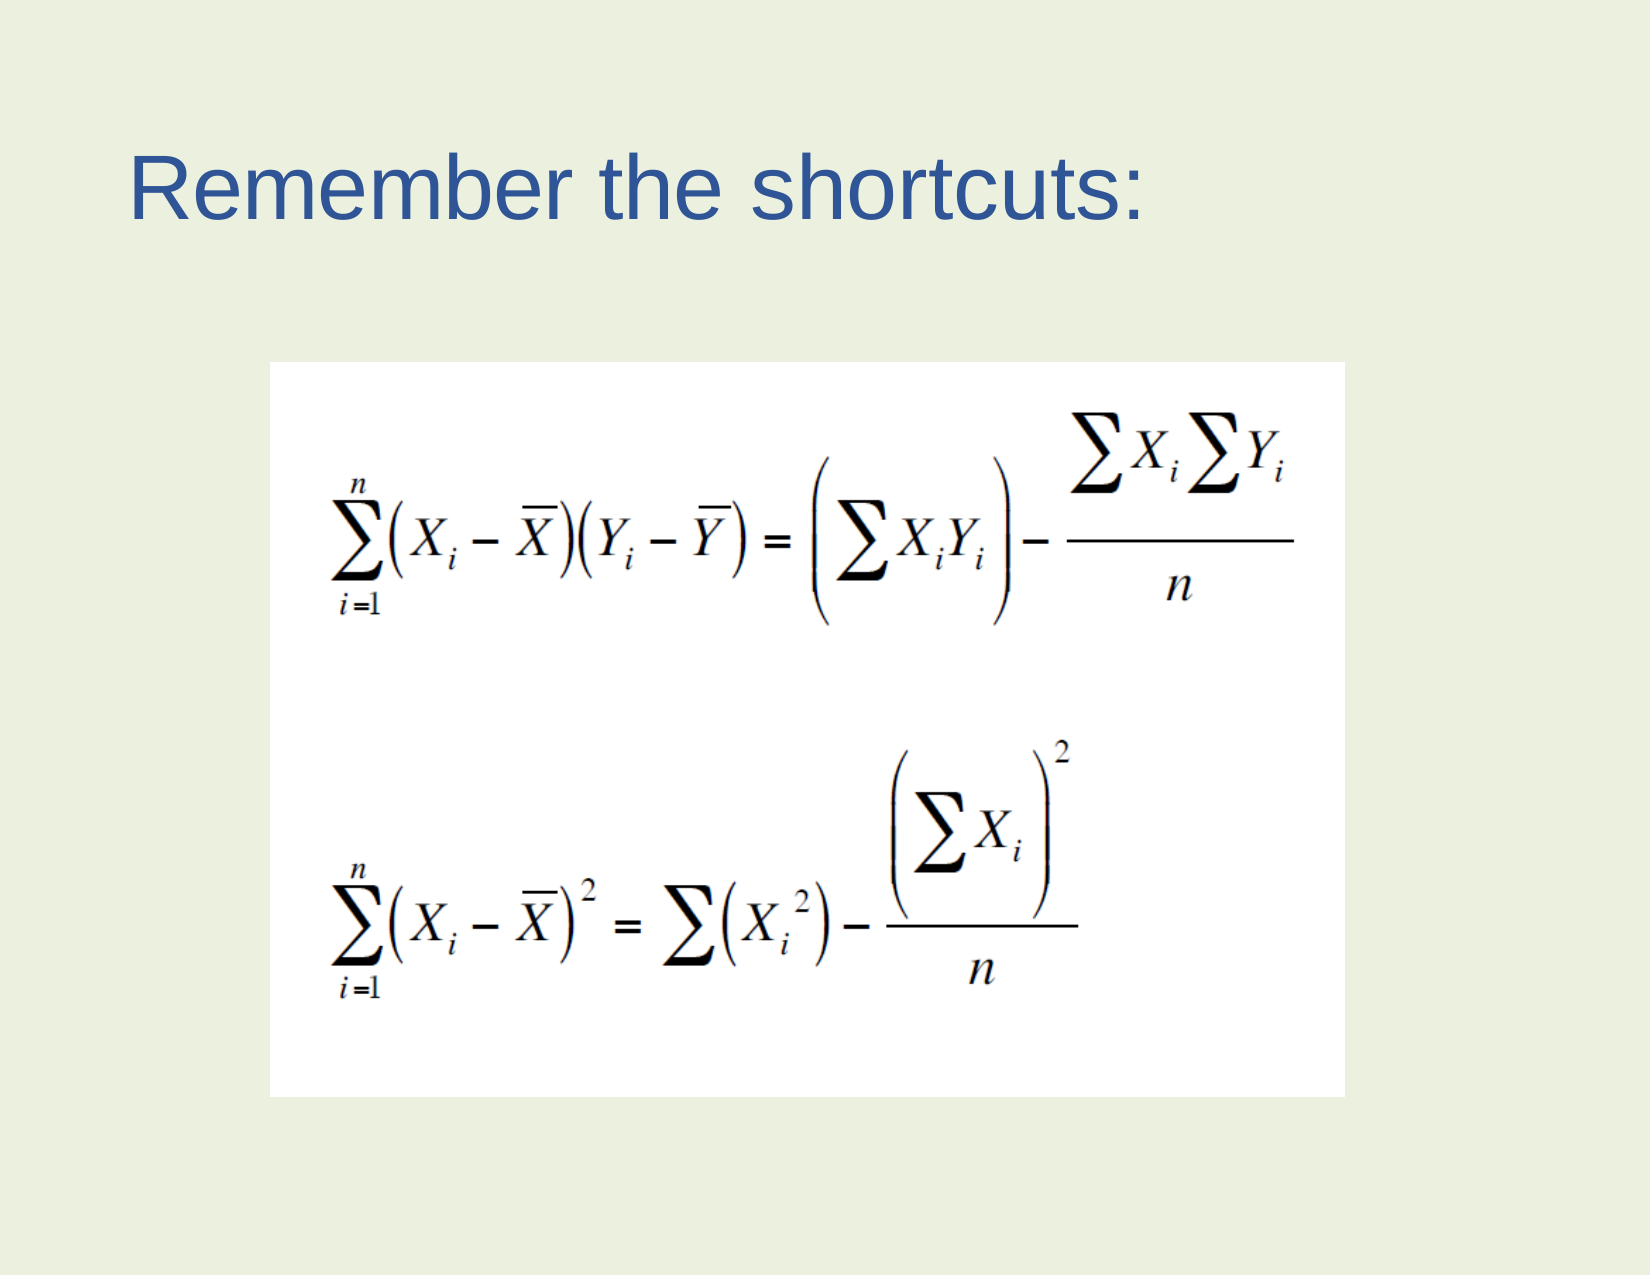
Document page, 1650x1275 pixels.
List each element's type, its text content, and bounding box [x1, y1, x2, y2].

text_box Remember the shortcuts: [124, 124, 1251, 238]
picture [270, 362, 1345, 1097]
